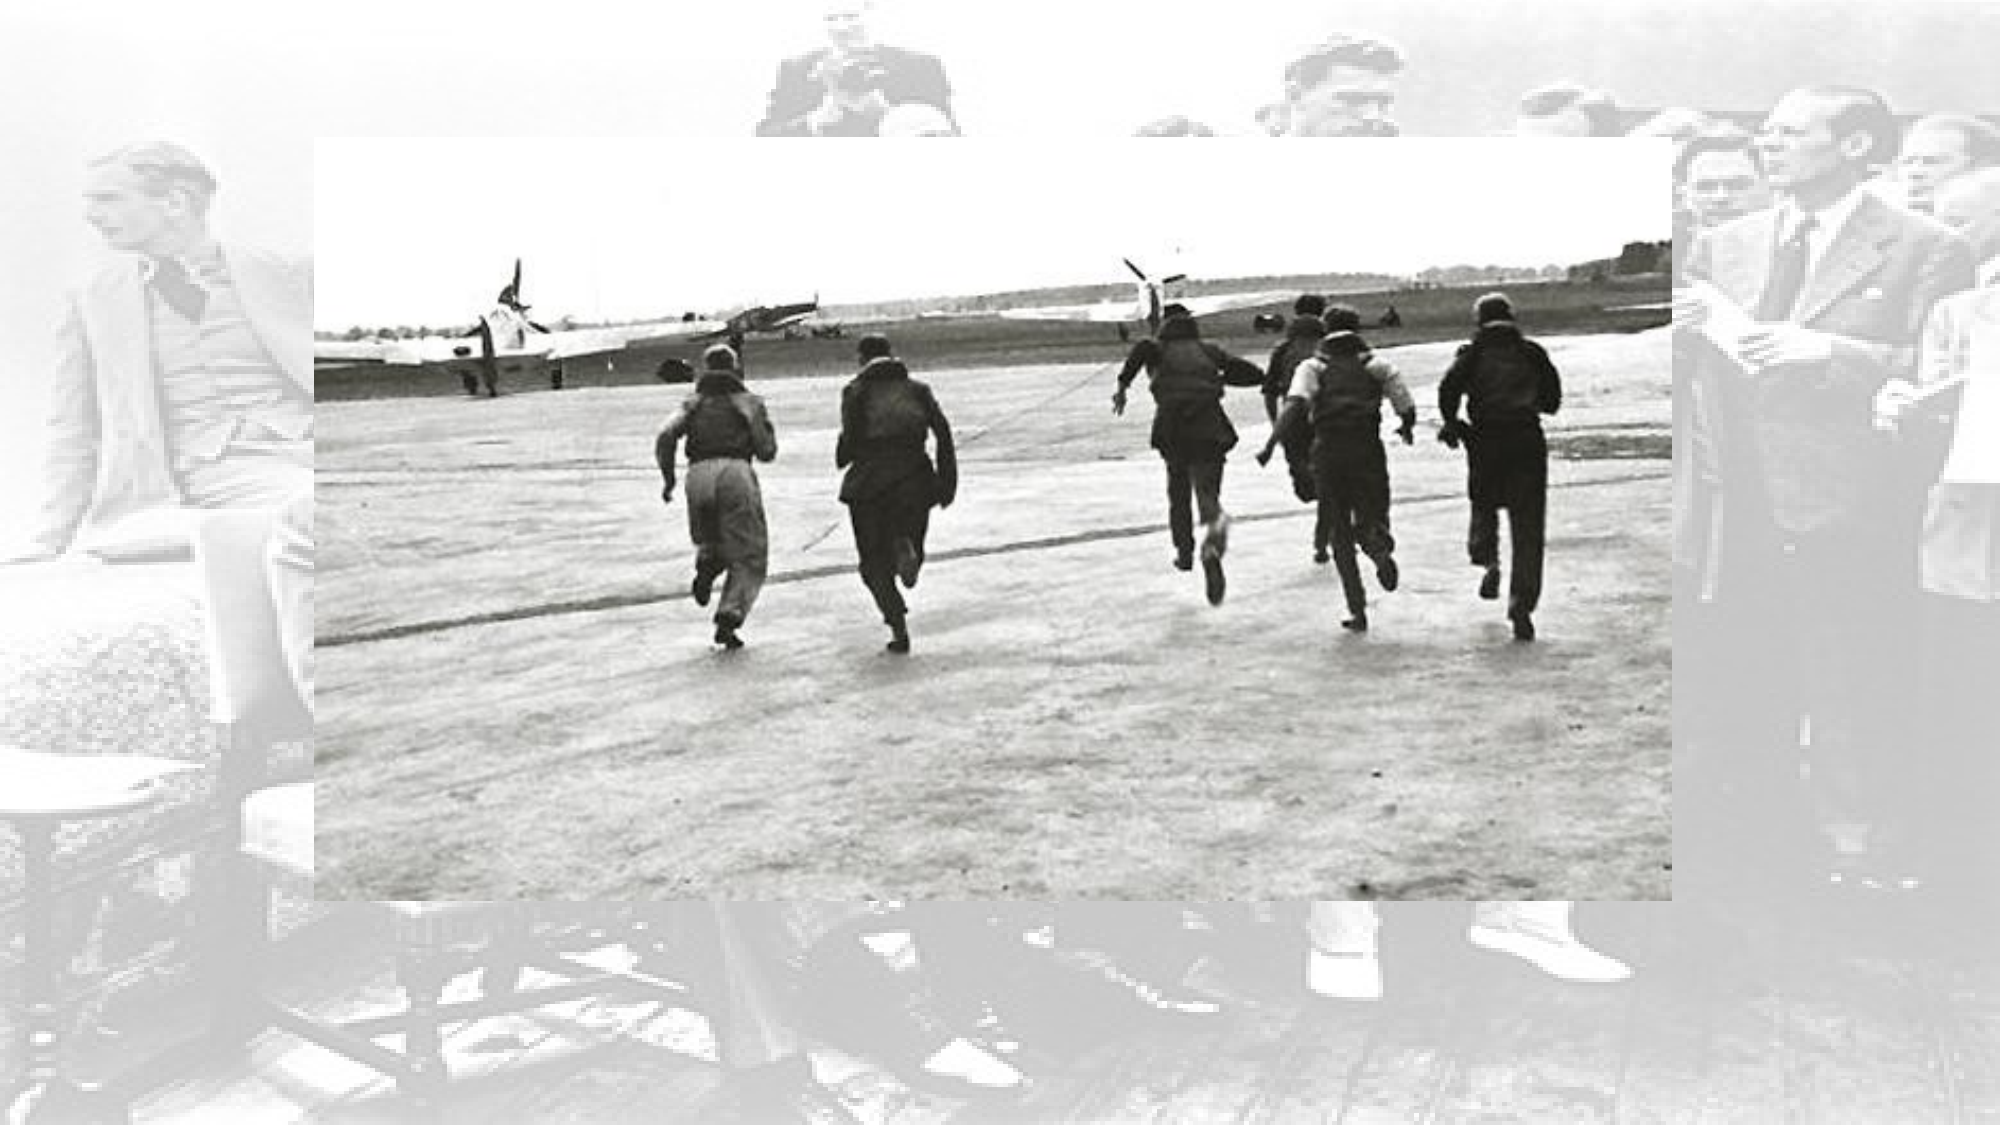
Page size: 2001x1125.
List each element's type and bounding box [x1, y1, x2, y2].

picture [314, 136, 1672, 901]
